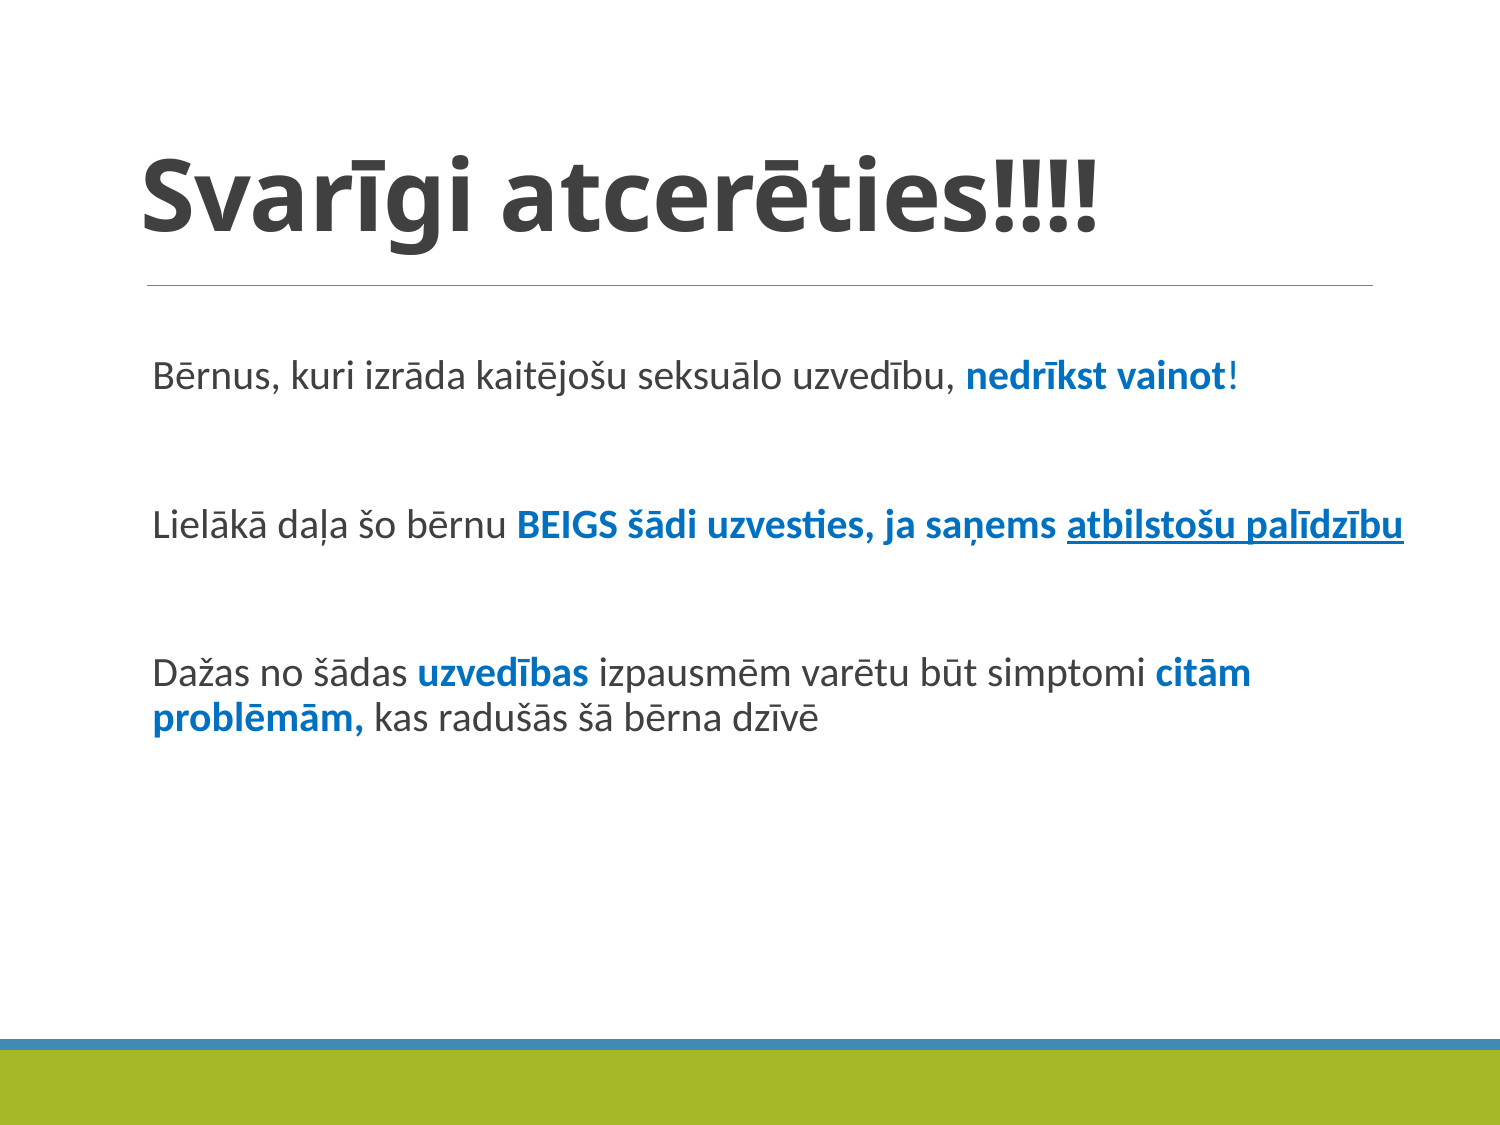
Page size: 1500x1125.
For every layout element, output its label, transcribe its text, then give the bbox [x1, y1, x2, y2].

list Bērnus, kuri izrāda kaitējošu seksuālo uzvedību, nedrīkst vainot! Lielākā daļa šo bērnu BEIGS šādi uzvesties, ja saņems atbilstošu palīdzību Dažas no šādas uzvedības izpausmēm varētu būt simptomi citām problēmām, kas radušās šā bērna dzīvē [137, 267, 1424, 1071]
title Svarīgi atcerēties!!!! [125, 75, 1335, 260]
